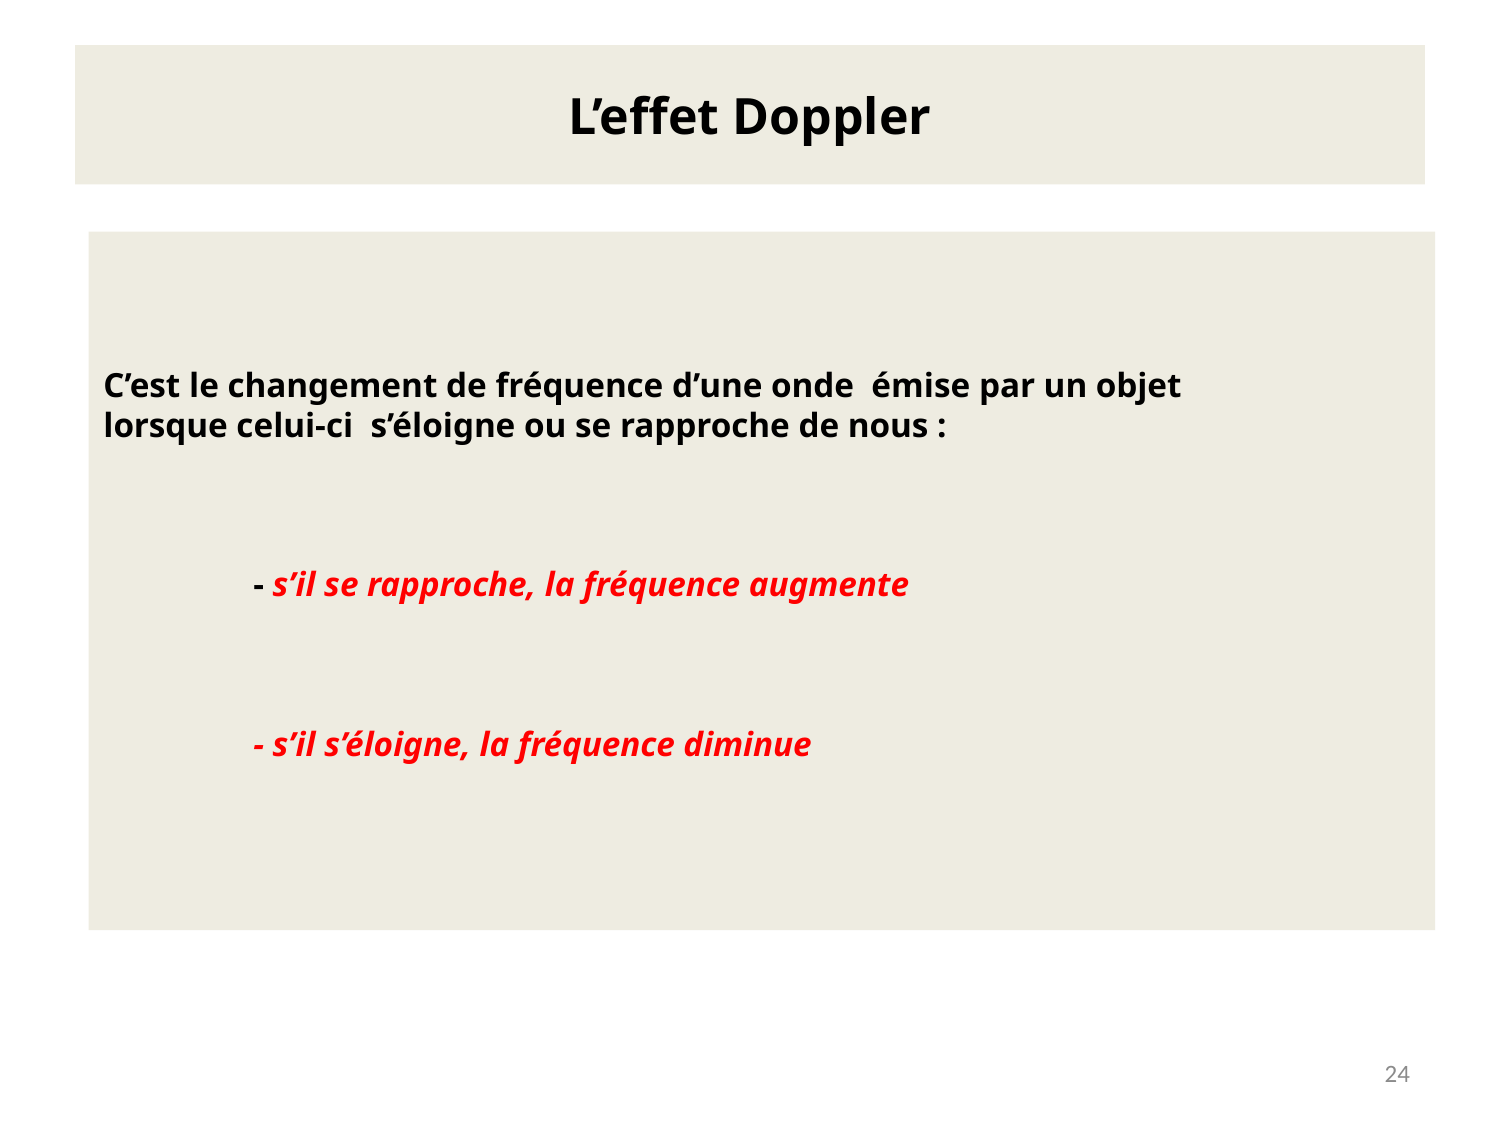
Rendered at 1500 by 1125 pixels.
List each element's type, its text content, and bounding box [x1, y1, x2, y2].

slide_number 24 [1074, 1042, 1425, 1103]
title L’effet Doppler [75, 45, 1425, 185]
text_box C’est le changement de fréquence d’une onde émise par un objet lorsque celui-ci s’éloigne ou se rapproche de nous : - s’il se rapproche, la fréquence augmente - s’il s’éloigne, la fréquence diminue [88, 231, 1436, 931]
